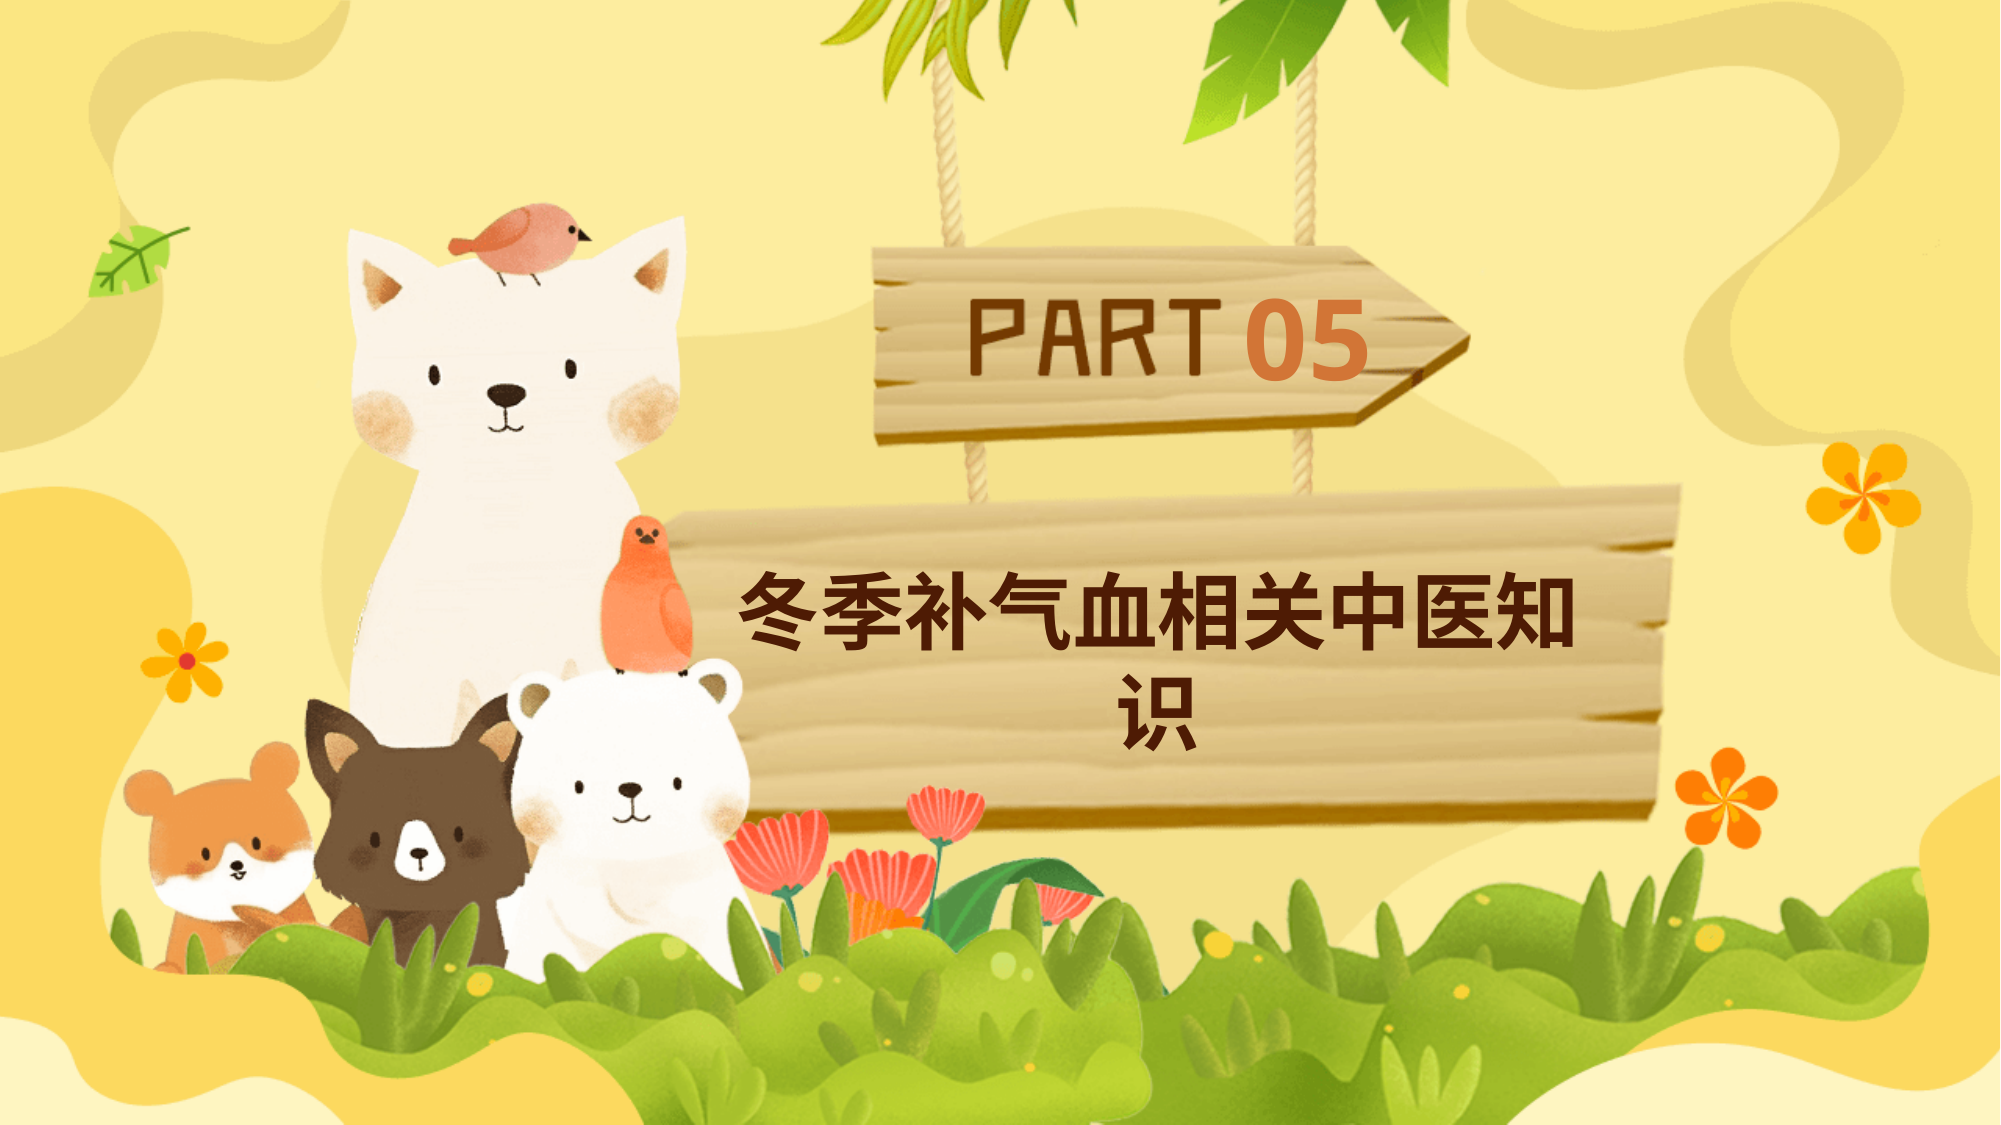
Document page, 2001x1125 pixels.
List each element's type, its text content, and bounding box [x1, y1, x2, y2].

text_box 冬季补气血相关中医知识 [681, 551, 1635, 778]
picture [0, 0, 2001, 1125]
text_box 05 [1229, 210, 1612, 460]
